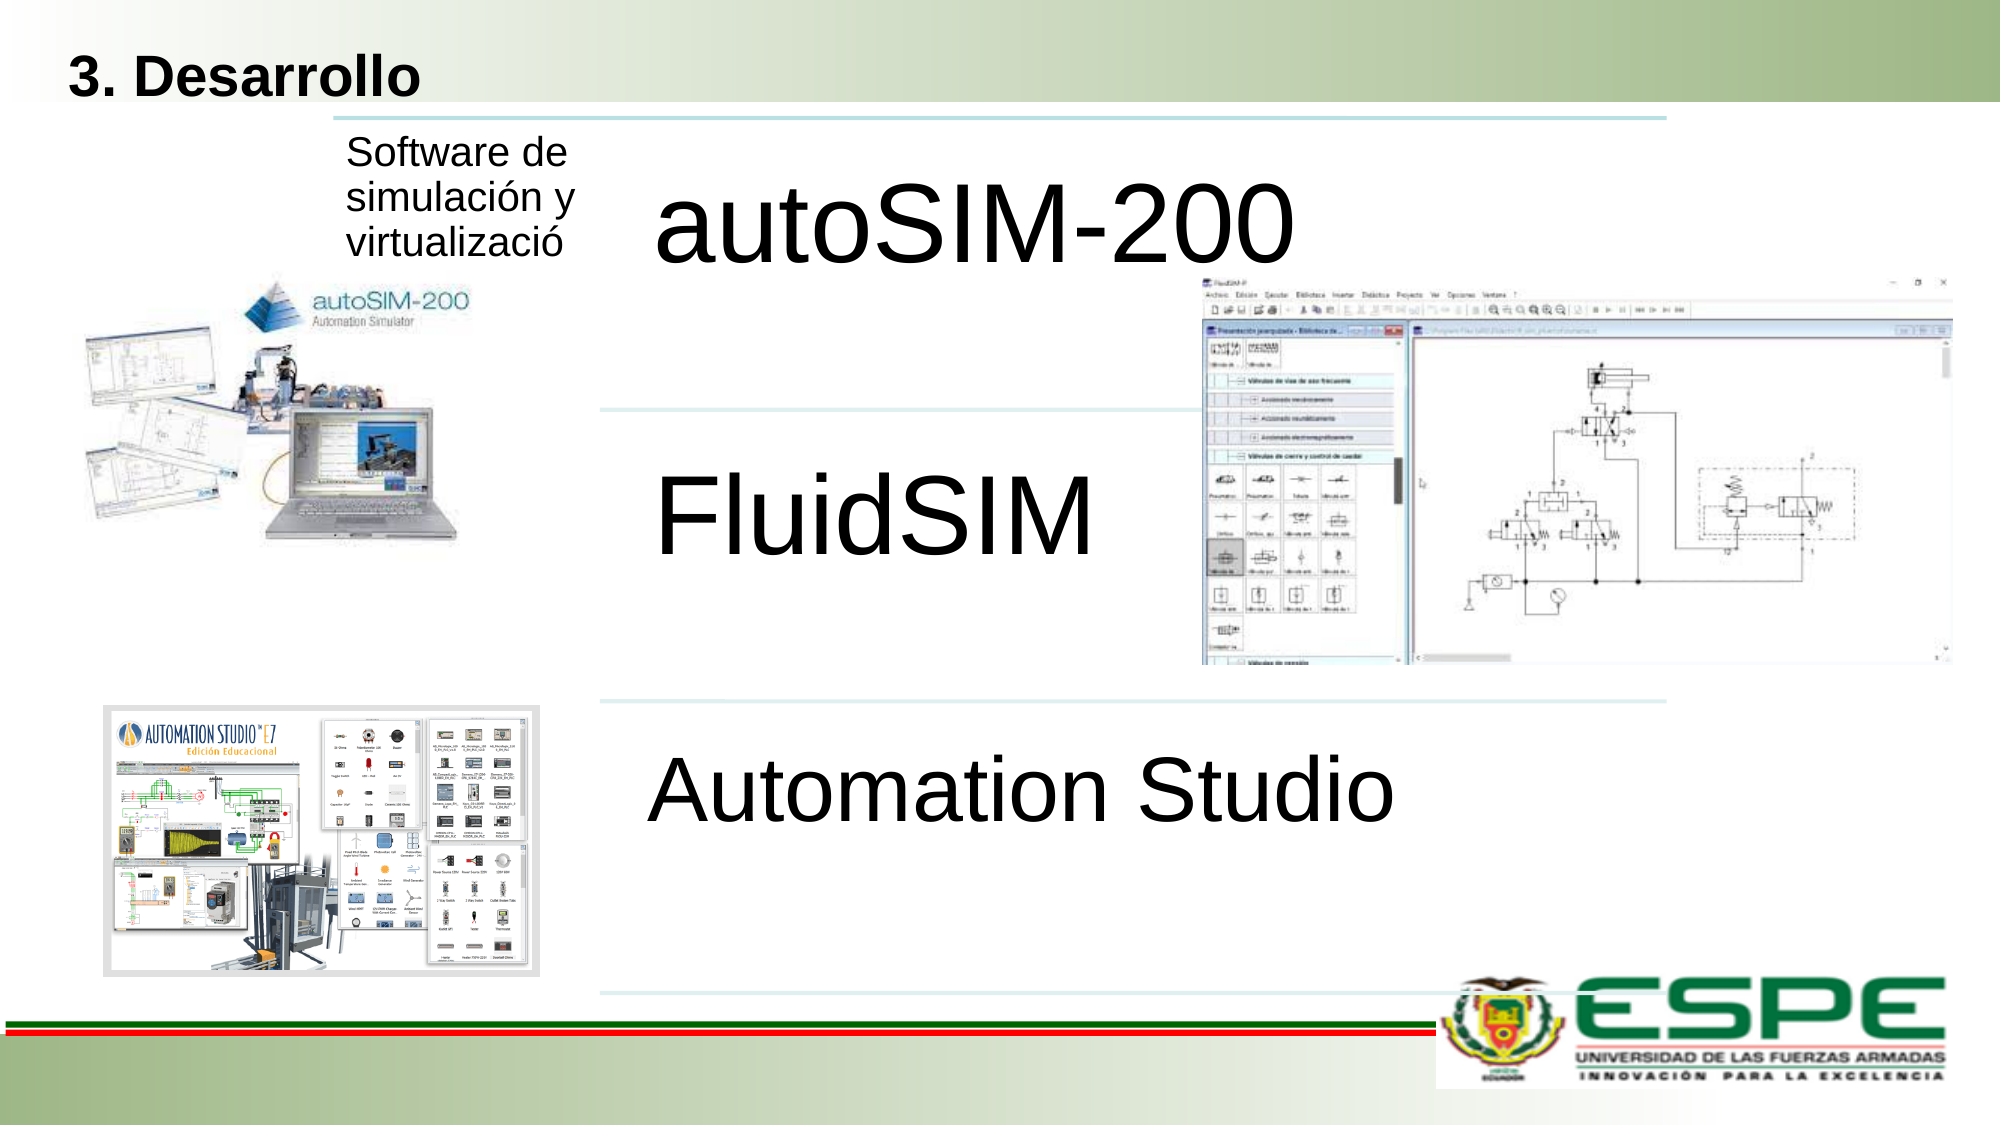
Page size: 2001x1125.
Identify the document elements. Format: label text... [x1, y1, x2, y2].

picture [103, 705, 540, 977]
picture [1436, 966, 1977, 1089]
text_box 3. Desarrollo [53, 30, 437, 116]
picture [1201, 276, 1953, 665]
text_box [332, 117, 1667, 1008]
picture [71, 259, 477, 563]
